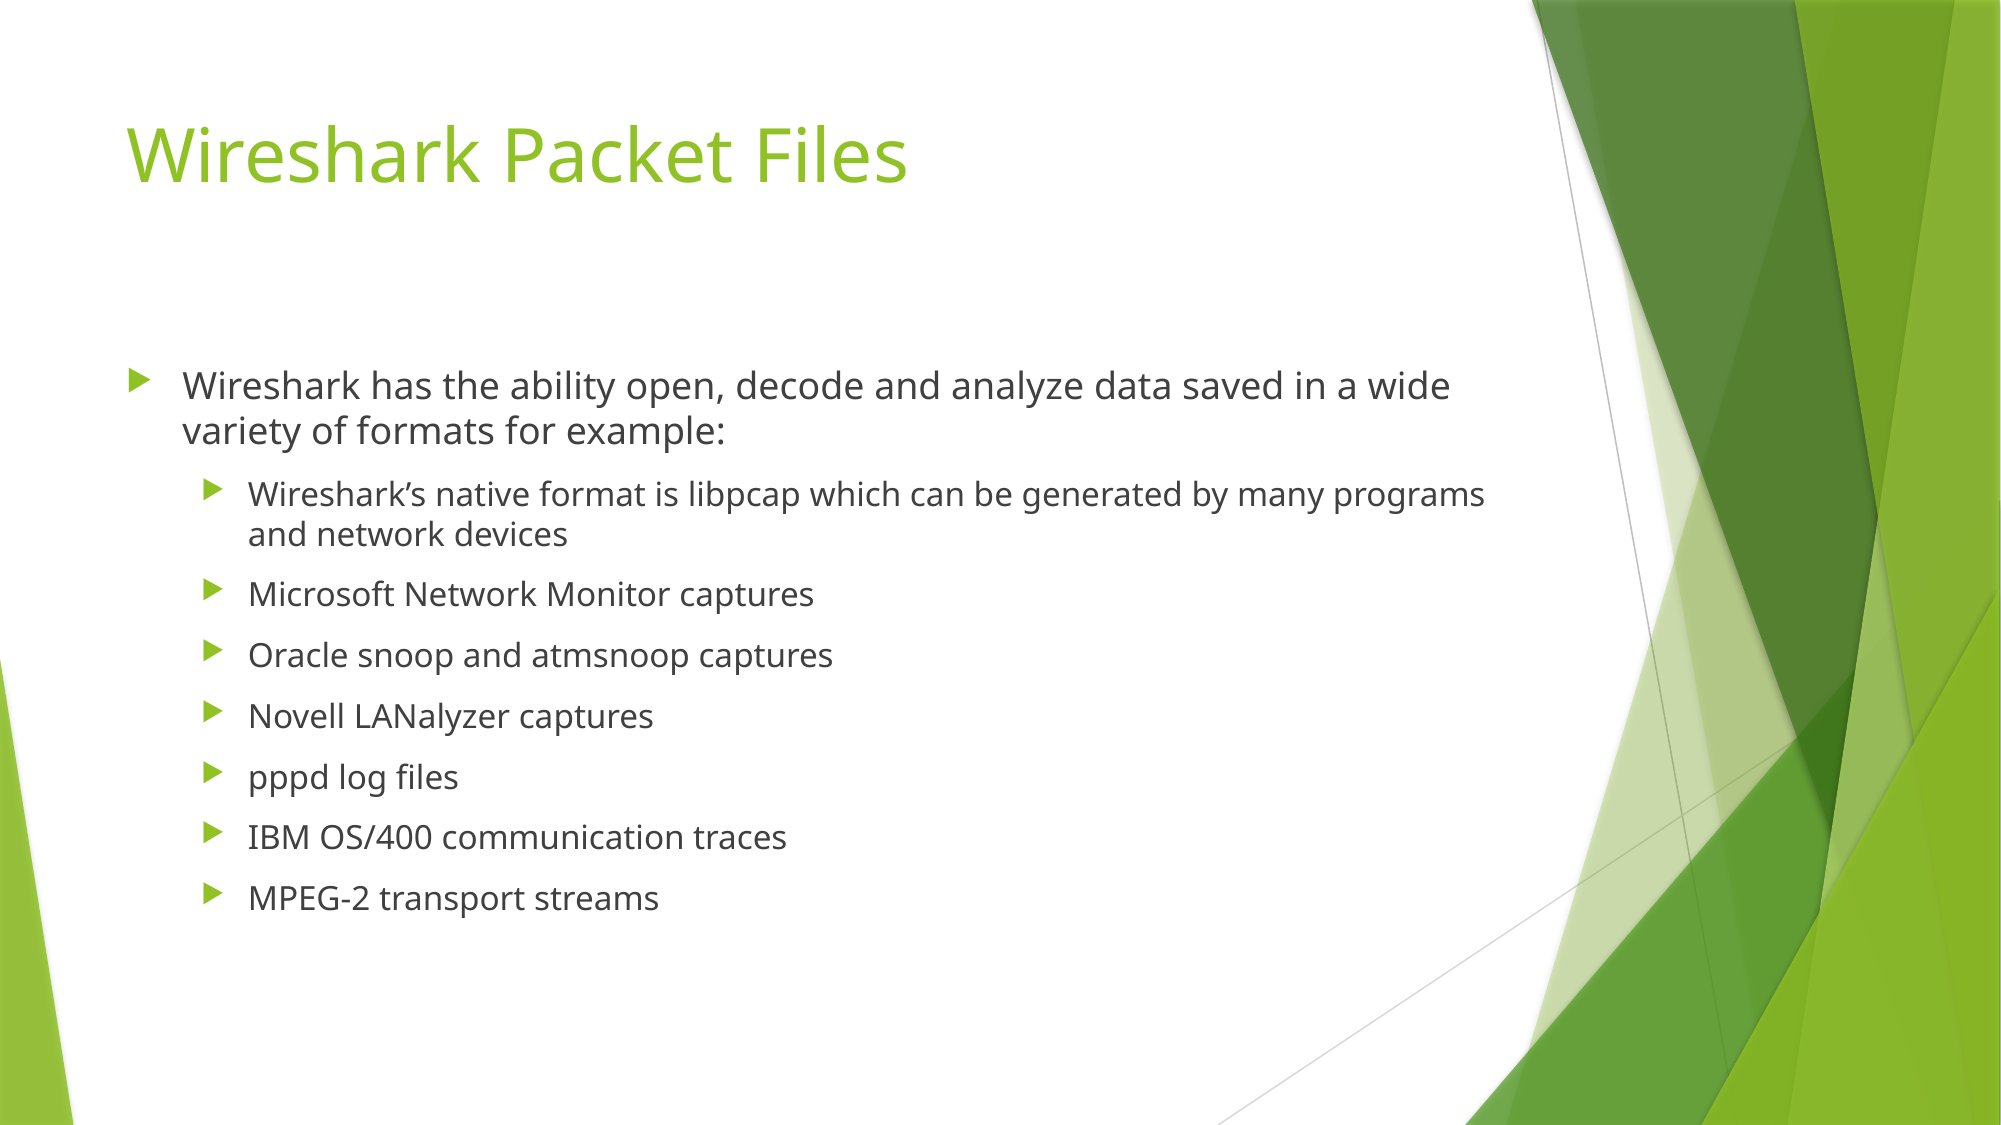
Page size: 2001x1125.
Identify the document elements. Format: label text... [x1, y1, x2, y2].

list Wireshark has the ability open, decode and analyze data saved in a wide variety of formats for example: Wireshark’s native format is libpcap which can be generated by many programs and network devices Microsoft Network Monitor captures Oracle snoop and atmsnoop captures Novell LANalyzer captures pppd log files IBM OS/400 communication traces MPEG-2 transport streams [111, 354, 1522, 992]
title Wireshark Packet Files [111, 99, 1522, 317]
